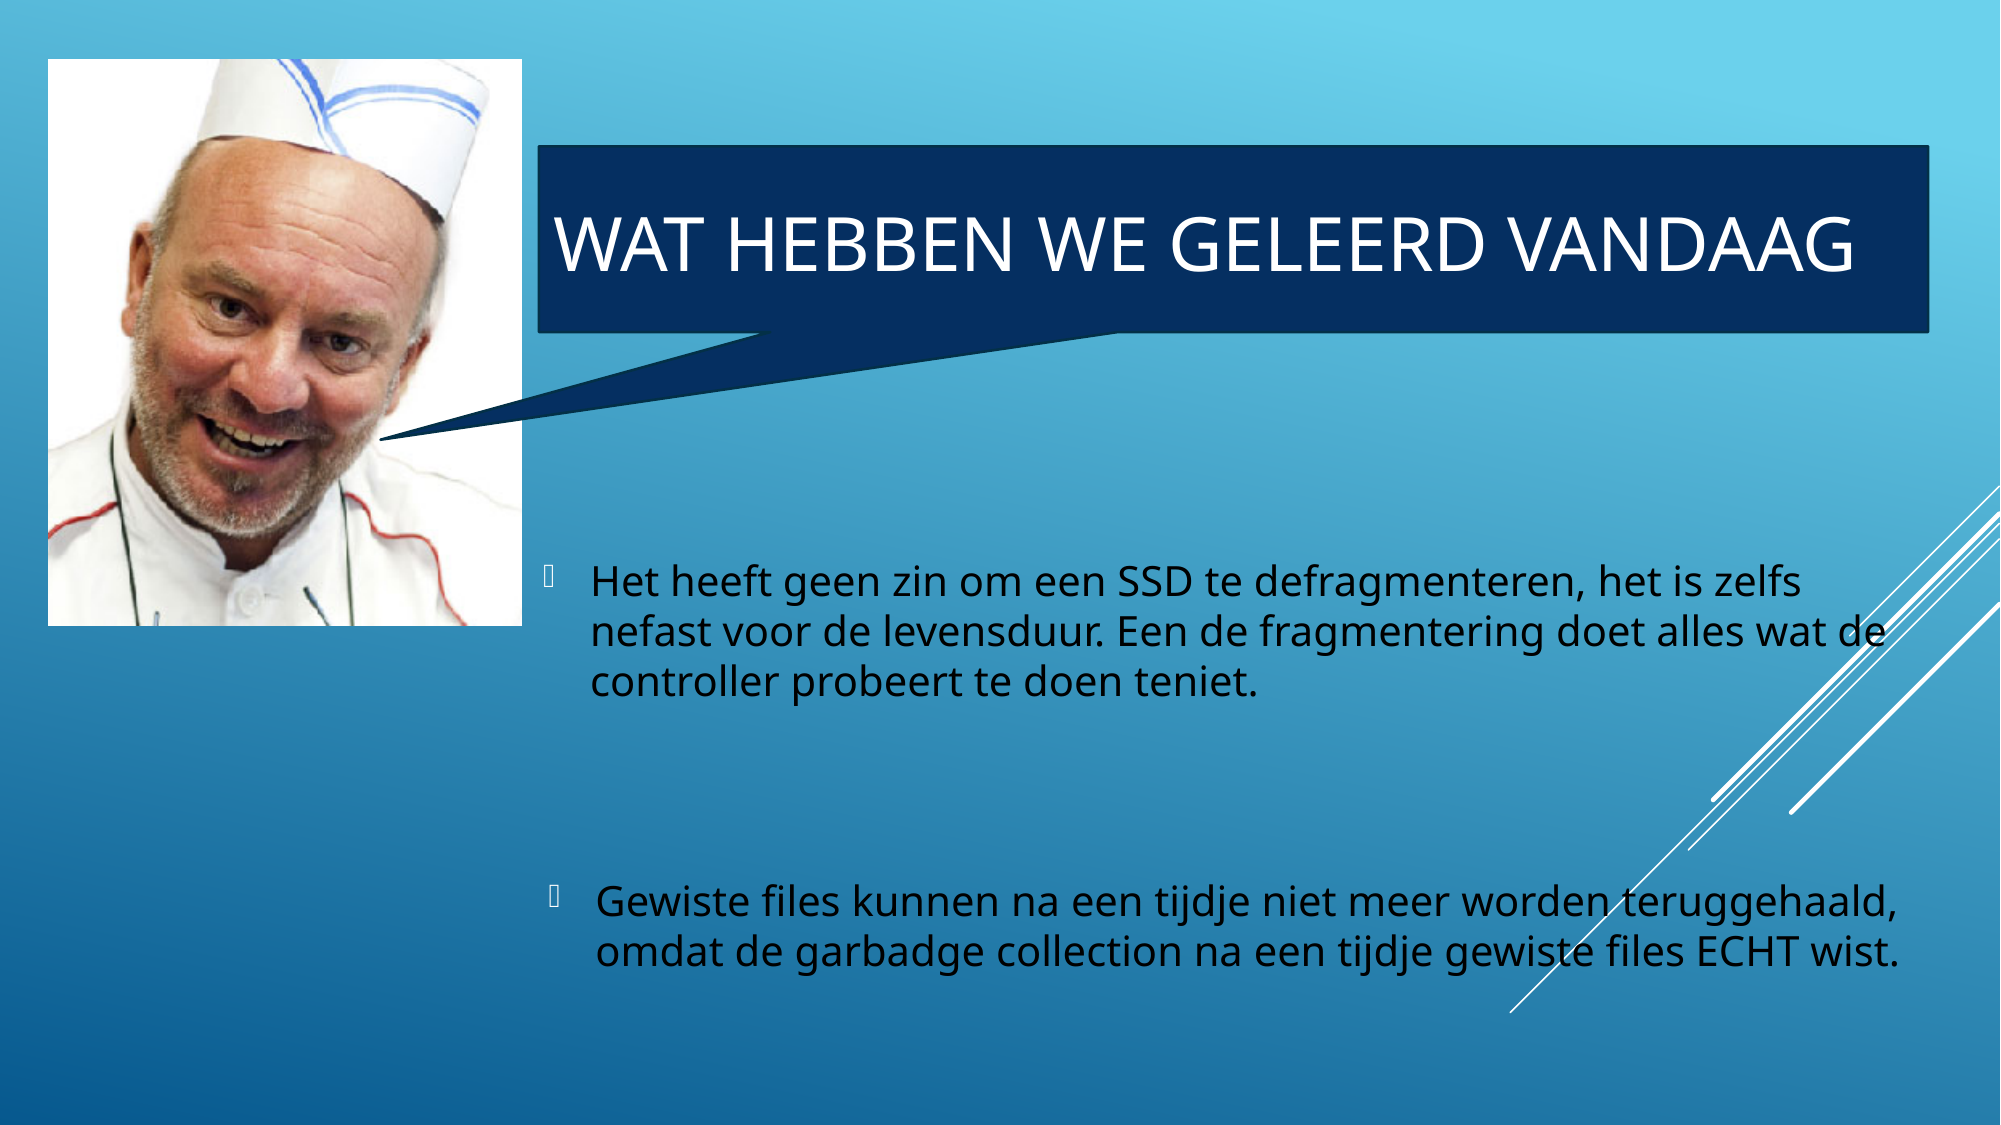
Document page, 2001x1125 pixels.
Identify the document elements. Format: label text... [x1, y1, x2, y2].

text_box Het heeft geen zin om een SSD te defragmenteren, het is zelfs nefast voor de levensduur. Een de fragmentering doet alles wat de controller probeert te doen teniet. [528, 508, 1929, 752]
picture [48, 59, 522, 627]
list Gewiste files kunnen na een tijdje niet meer worden teruggehaald, omdat de garbadge collection na een tijdje gewiste files ECHT wist. [533, 806, 1934, 1044]
text_box [522, 145, 1930, 421]
title Wat hebben we geleerd vandaag [538, 150, 1971, 332]
picture [419, 403, 522, 432]
